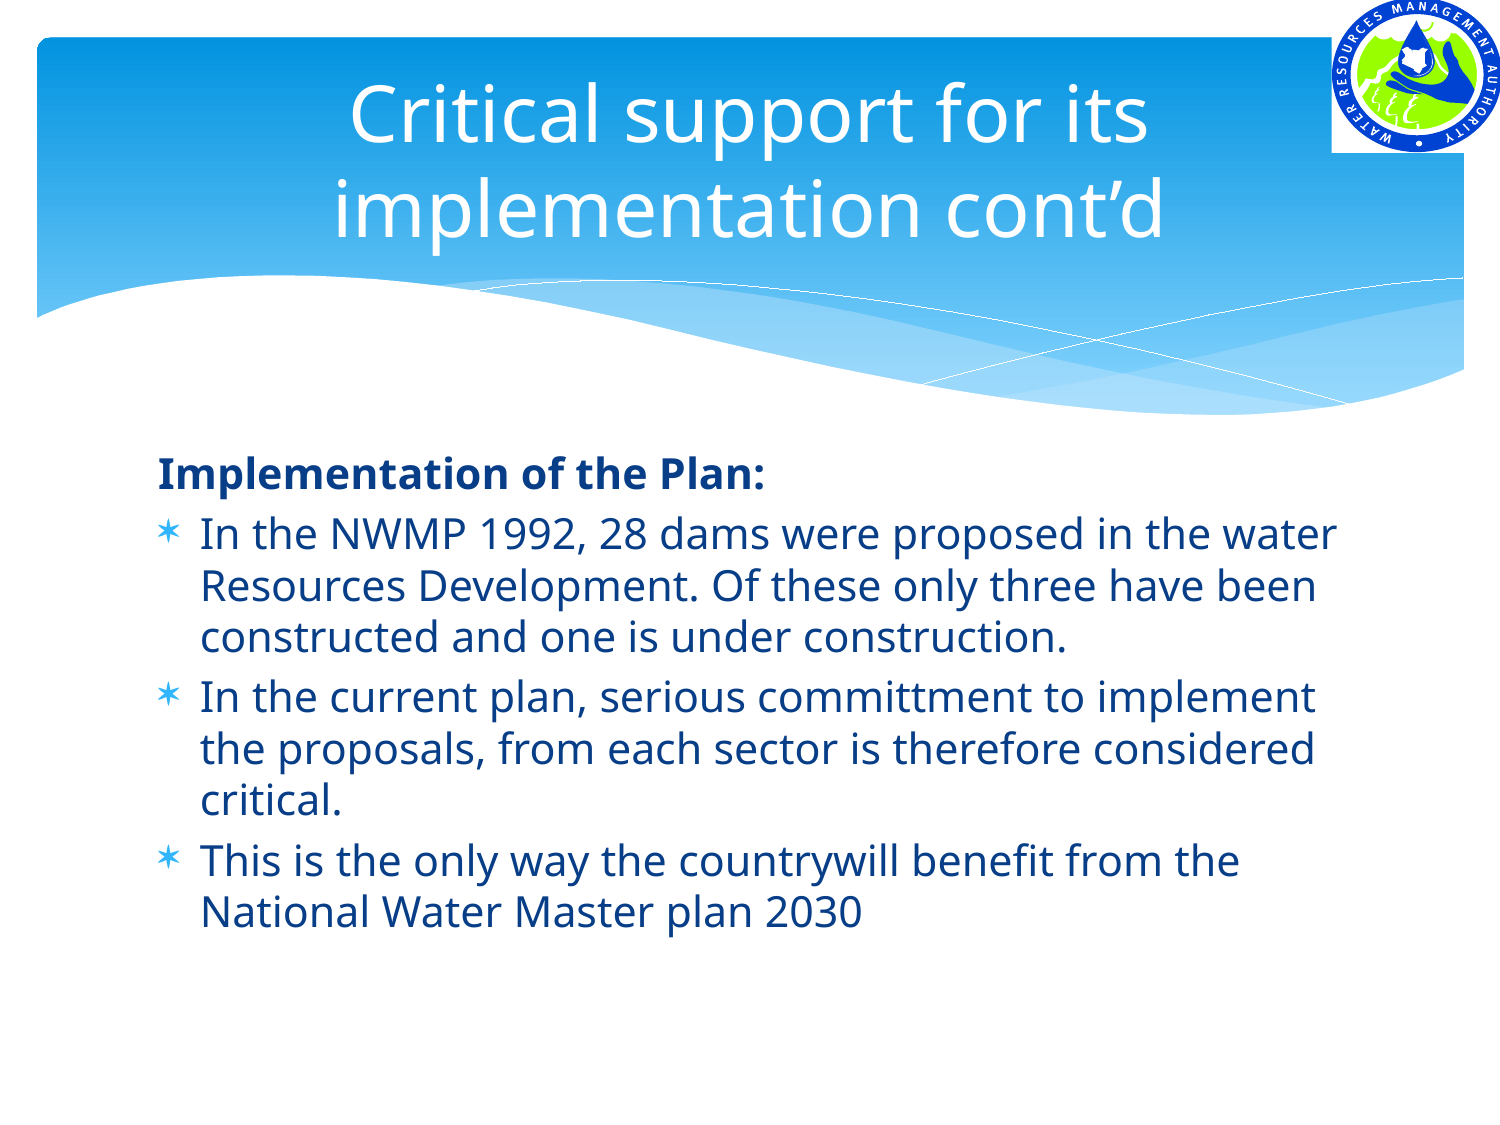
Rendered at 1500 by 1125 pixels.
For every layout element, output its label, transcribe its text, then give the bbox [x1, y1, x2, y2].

picture [1331, 0, 1500, 153]
list Implementation of the Plan: In the NWMP 1992, 28 dams were proposed in the water Resources Development. Of these only three have been constructed and one is under construction. In the current plan, serious committment to implement the proposals, from each sector is therefore considered critical. This is the only way the countrywill benefit from the National Water Master plan 2030 [143, 438, 1359, 1005]
title Critical support for its implementation cont’d [75, 55, 1425, 261]
